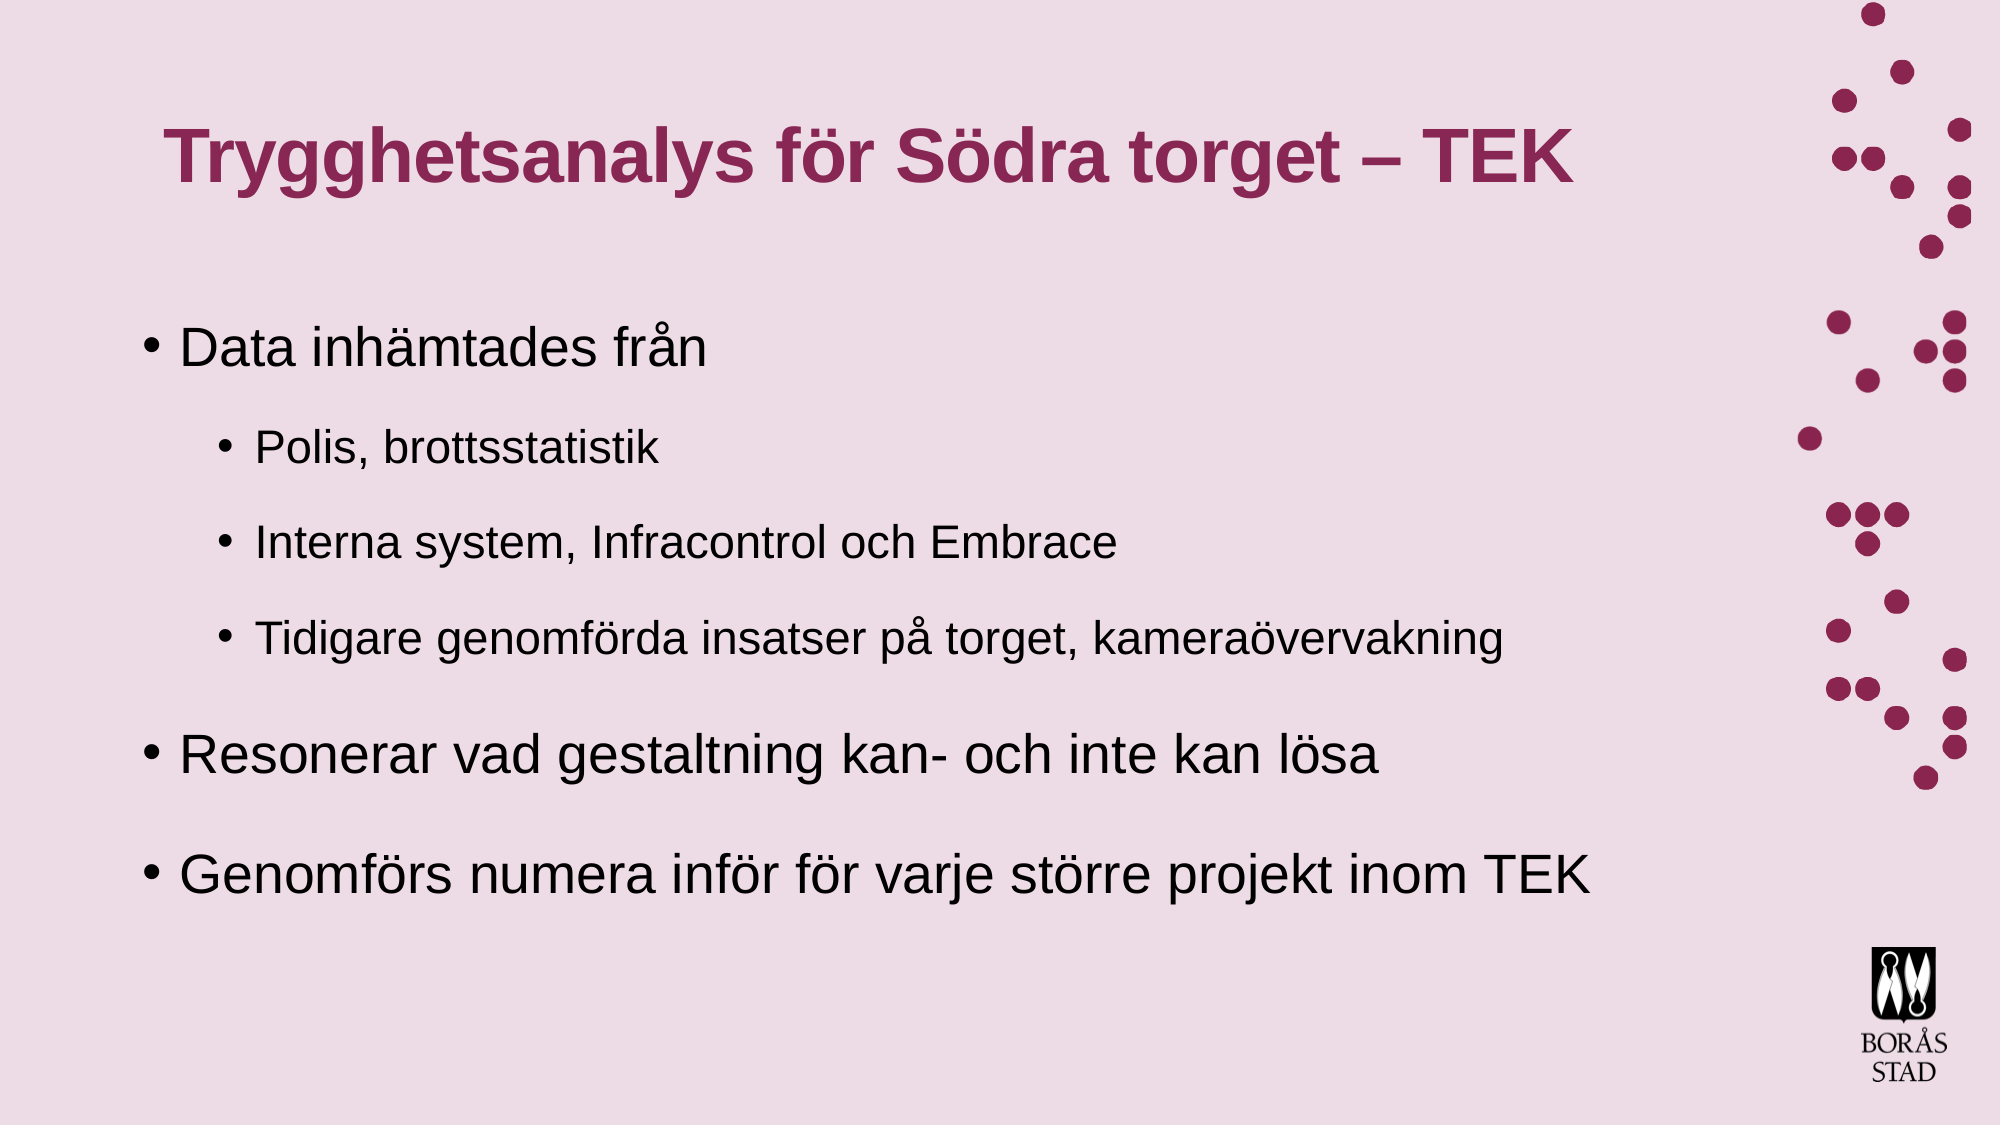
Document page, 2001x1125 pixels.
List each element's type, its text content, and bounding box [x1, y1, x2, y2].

picture [1826, 502, 1967, 790]
picture [1795, 311, 1966, 450]
picture [1861, 947, 1947, 1082]
picture [1832, 0, 1972, 259]
text_box Trygghetsanalys för Södra torget – TEK [148, 98, 1622, 210]
text_box Data inhämtades från Polis, brottsstatistik Interna system, Infracontrol och Embrace Tidigare genomförda insatser på torget, kameraövervakning Resonerar vad gestaltning kan- och inte kan lösa Genomförs numera inför för varje större projekt inom TEK [127, 270, 1742, 1011]
